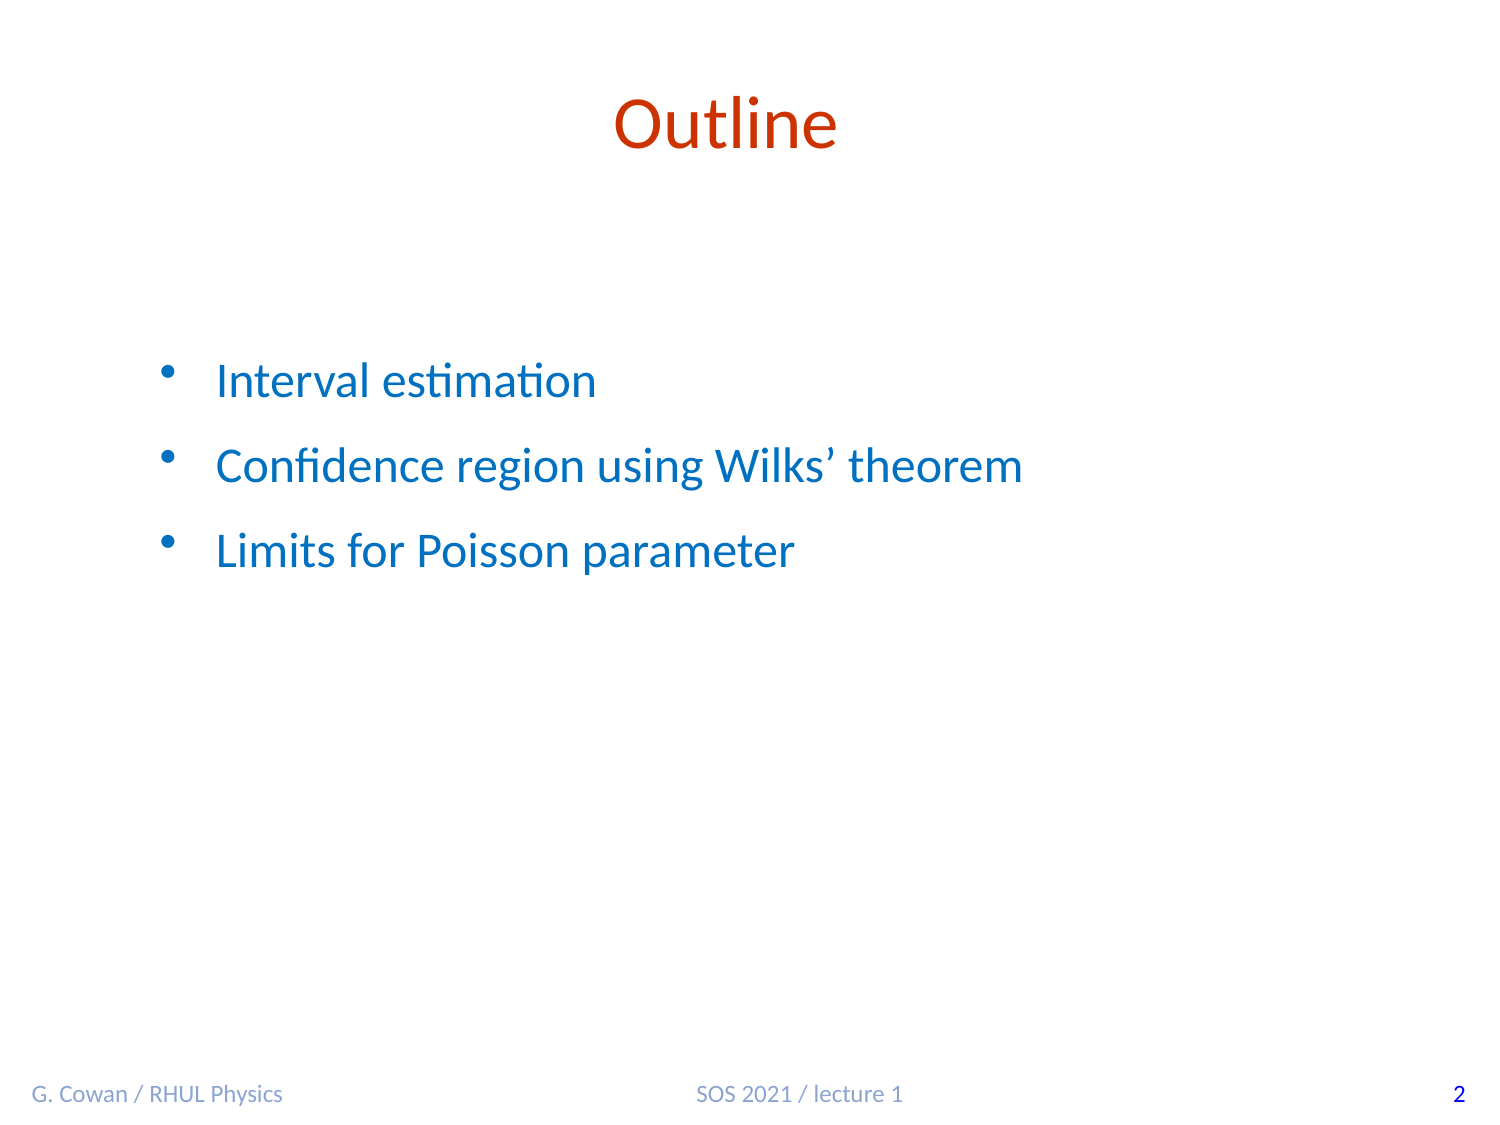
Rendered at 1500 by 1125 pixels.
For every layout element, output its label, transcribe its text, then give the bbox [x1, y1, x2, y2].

text_box Interval estimation Confidence region using Wilks’ theorem Limits for Poisson parameter [144, 340, 1040, 585]
slide_number 2 [1262, 1062, 1481, 1123]
footer SOS 2021 / lecture 1 [338, 1062, 1262, 1123]
slide_number G. Cowan / RHUL Physics [16, 1062, 338, 1123]
